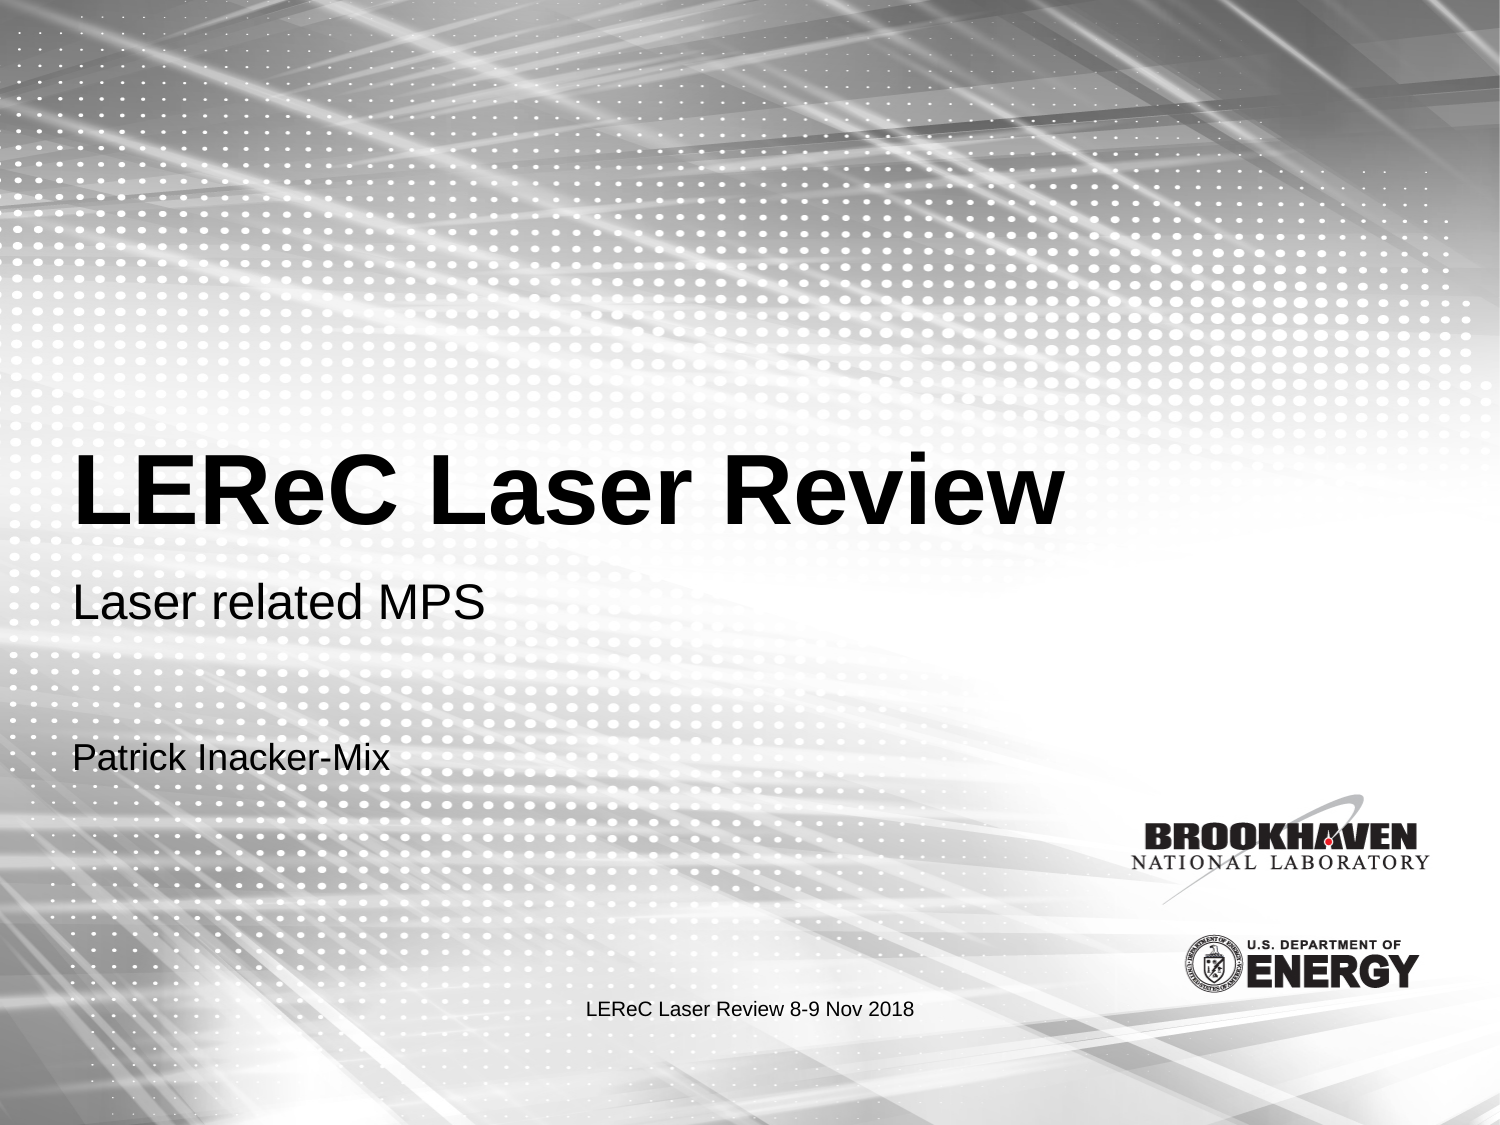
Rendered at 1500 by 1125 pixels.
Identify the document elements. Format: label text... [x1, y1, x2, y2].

picture [0, 0, 1500, 1125]
subtitle Laser related MPS Patrick Inacker-Mix [57, 568, 1425, 841]
title LEReC Laser Review [57, 161, 1425, 554]
